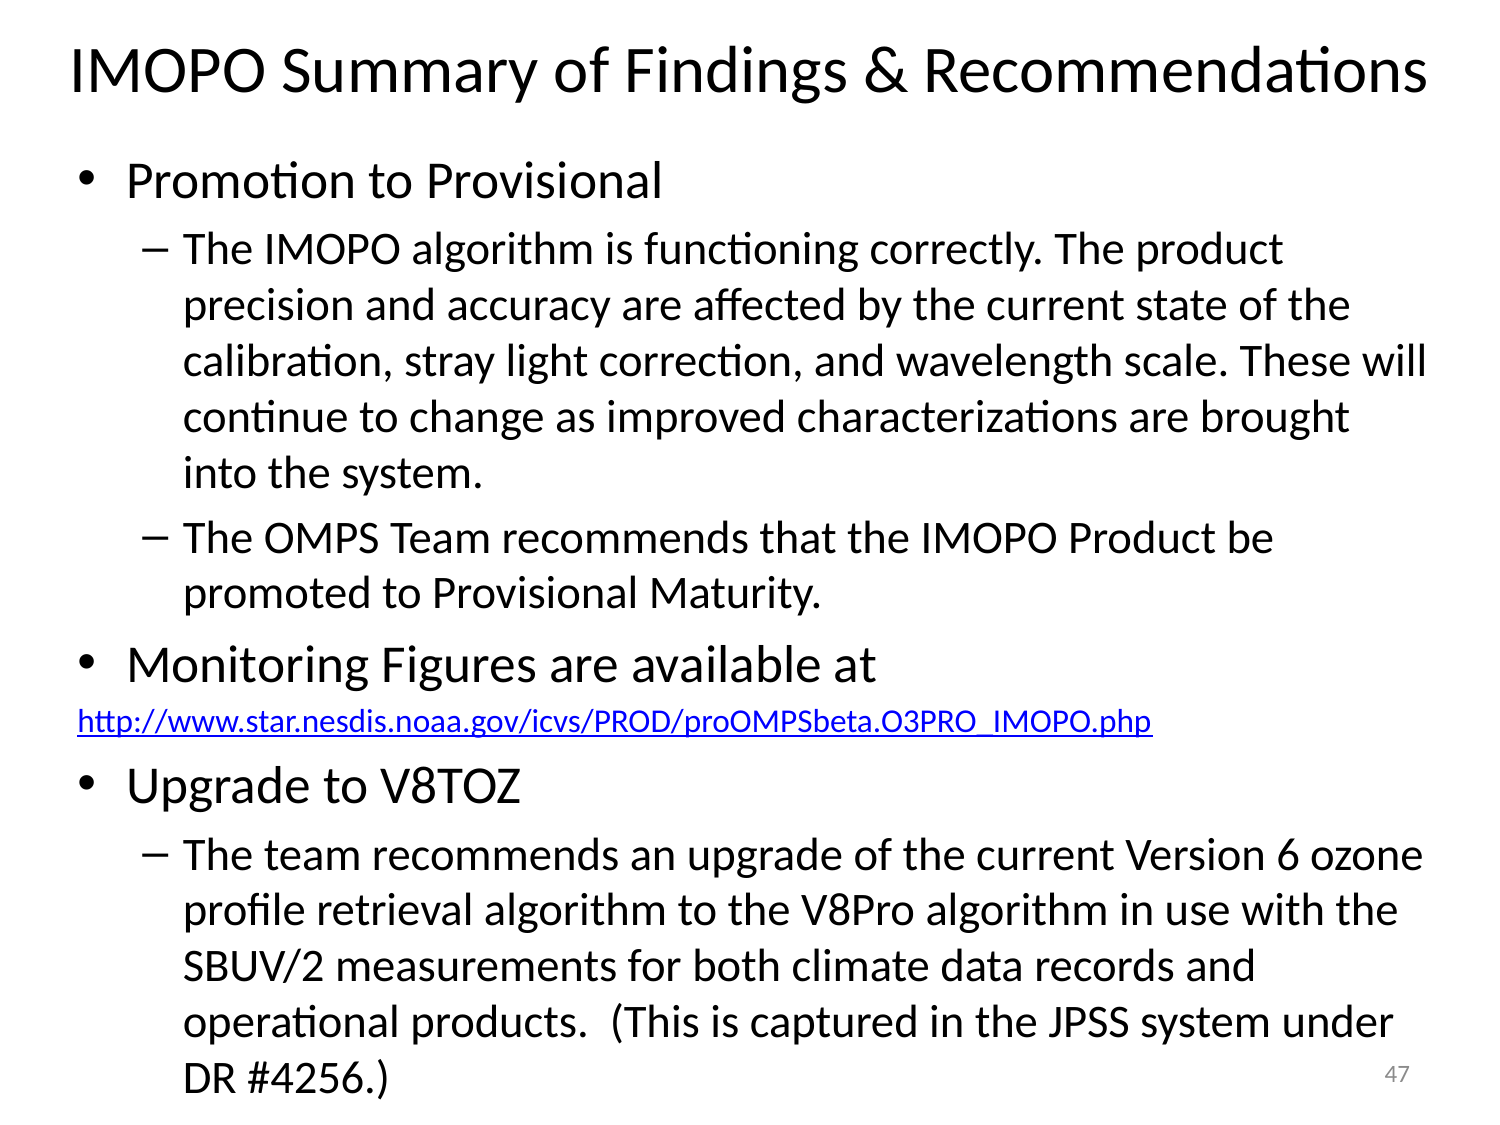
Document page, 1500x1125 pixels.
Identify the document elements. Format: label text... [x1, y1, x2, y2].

slide_number 47 [1074, 1042, 1425, 1103]
list Promotion to Provisional The IMOPO algorithm is functioning correctly. The product precision and accuracy are affected by the current state of the calibration, stray light correction, and wavelength scale. These will continue to change as improved characterizations are brought into the system. The OMPS Team recommends that the IMOPO Product be promoted to Provisional Maturity. Monitoring Figures are available at http://www.star.nesdis.noaa.gov/icvs/PROD/proOMPSbeta.O3PRO_IMOPO.php Upgrade to V8TOZ The team recommends an upgrade of the current Version 6 ozone profile retrieval algorithm to the V8Pro algorithm in use with the SBUV/2 measurements for both climate data records and operational products. (This is captured in the JPSS system under DR #4256.) [62, 137, 1450, 1113]
title IMOPO Summary of Findings & Recommendations [0, 20, 1500, 113]
